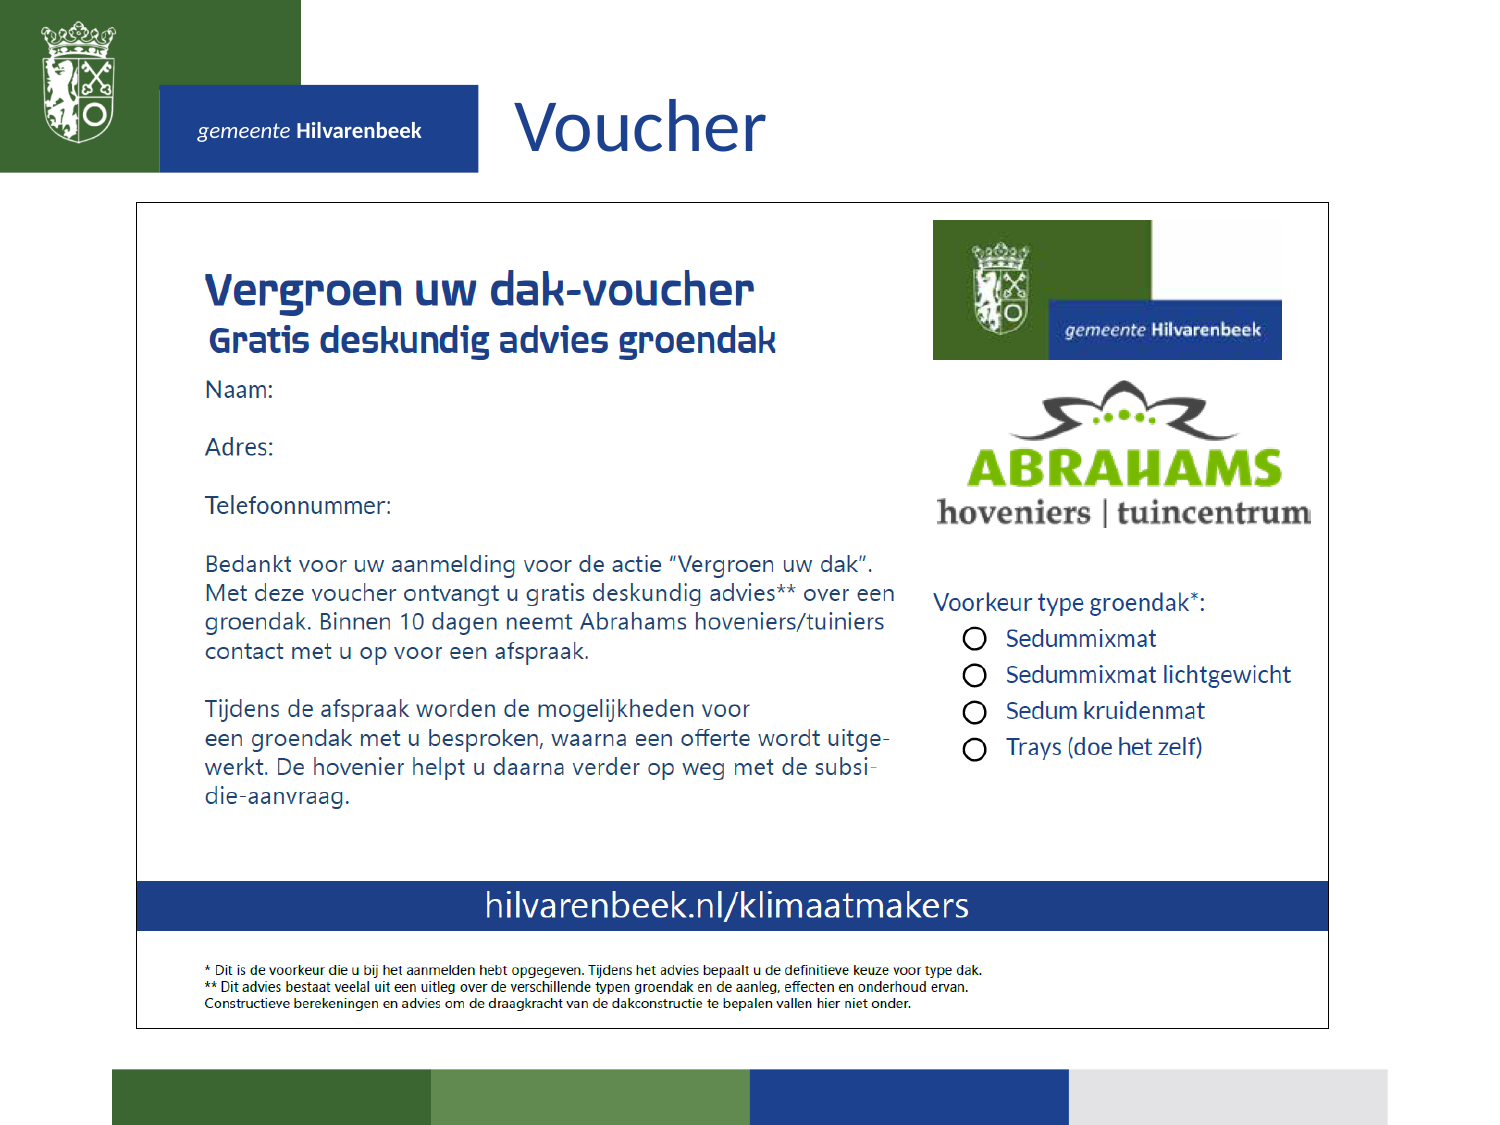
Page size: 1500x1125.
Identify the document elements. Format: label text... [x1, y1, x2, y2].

title Voucher [499, 69, 1500, 173]
picture [136, 202, 1330, 1030]
picture [33, 19, 127, 149]
